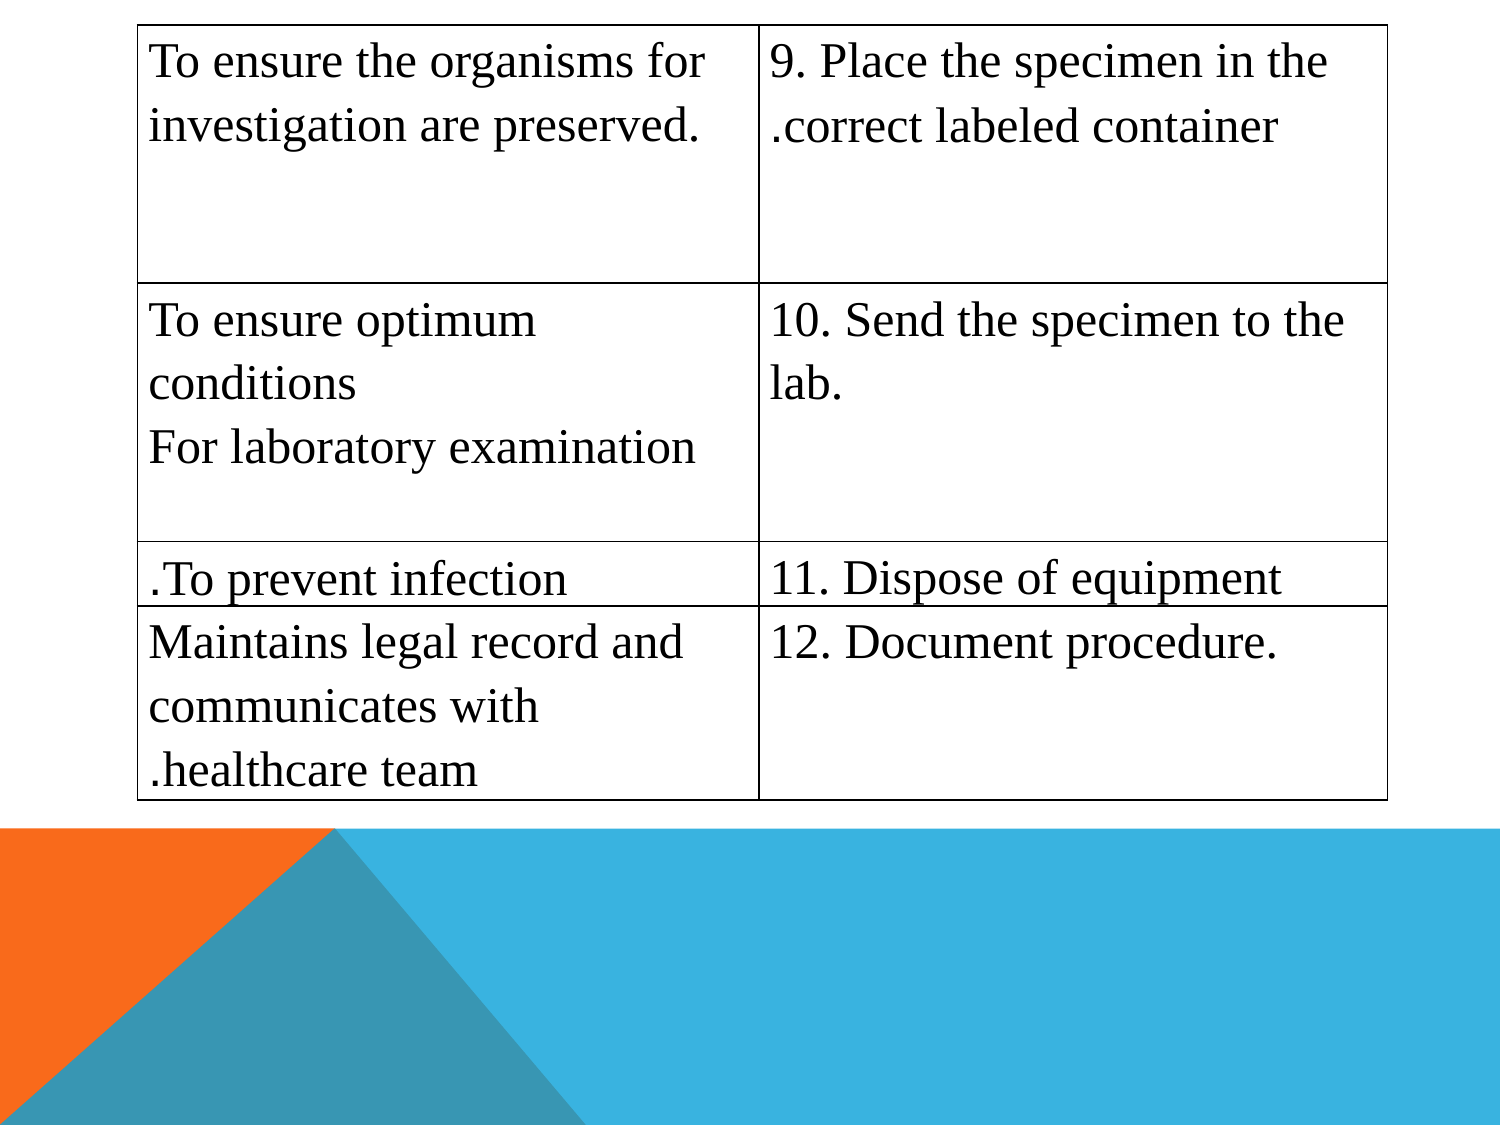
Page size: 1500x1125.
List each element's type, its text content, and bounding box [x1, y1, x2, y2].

table_cell 12. Document procedure. [760, 607, 1387, 799]
table_cell To prevent infection. [138, 542, 758, 605]
table_cell To ensure optimum conditions For laboratory examination [138, 284, 758, 541]
table_cell 10. Send the specimen to the lab. [760, 284, 1387, 541]
table_header To ensure the organisms for investigation are preserved. [138, 26, 758, 282]
table_cell Maintains legal record and communicates with healthcare team. [138, 607, 758, 799]
table_cell 11. Dispose of equipment [760, 542, 1387, 605]
table_header 9. Place the specimen in the correct labeled container. [760, 26, 1387, 282]
